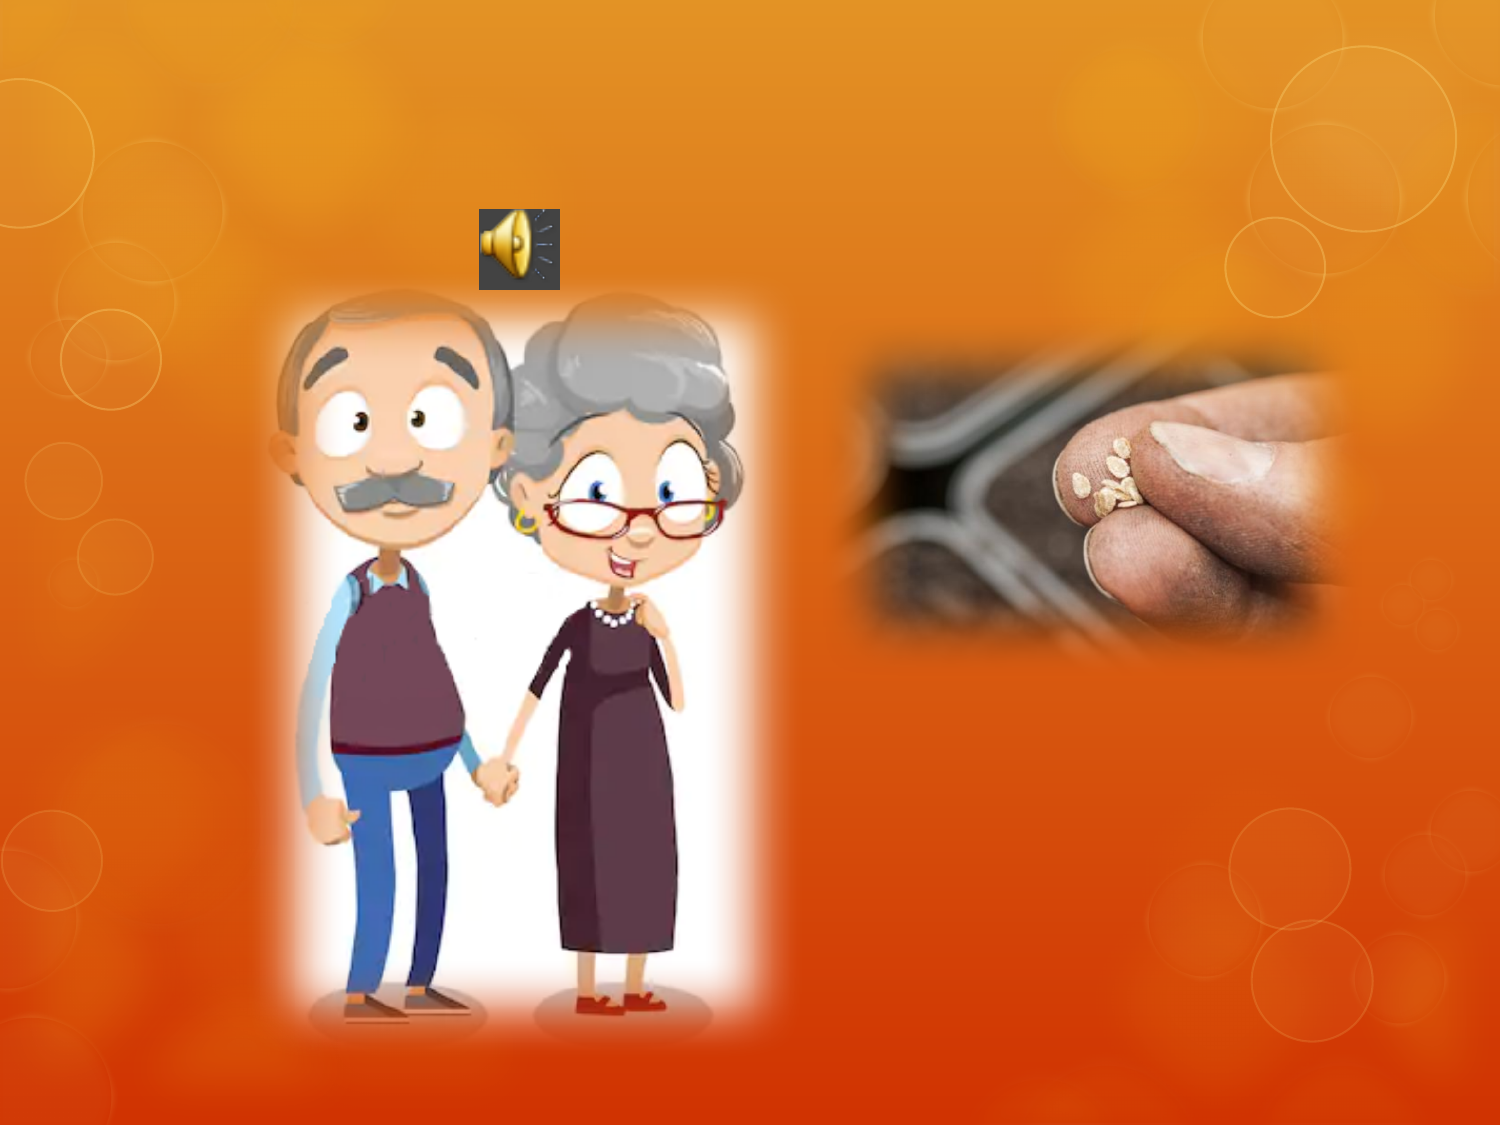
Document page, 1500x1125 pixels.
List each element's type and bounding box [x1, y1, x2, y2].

picture [241, 207, 807, 1061]
picture [820, 313, 1365, 680]
